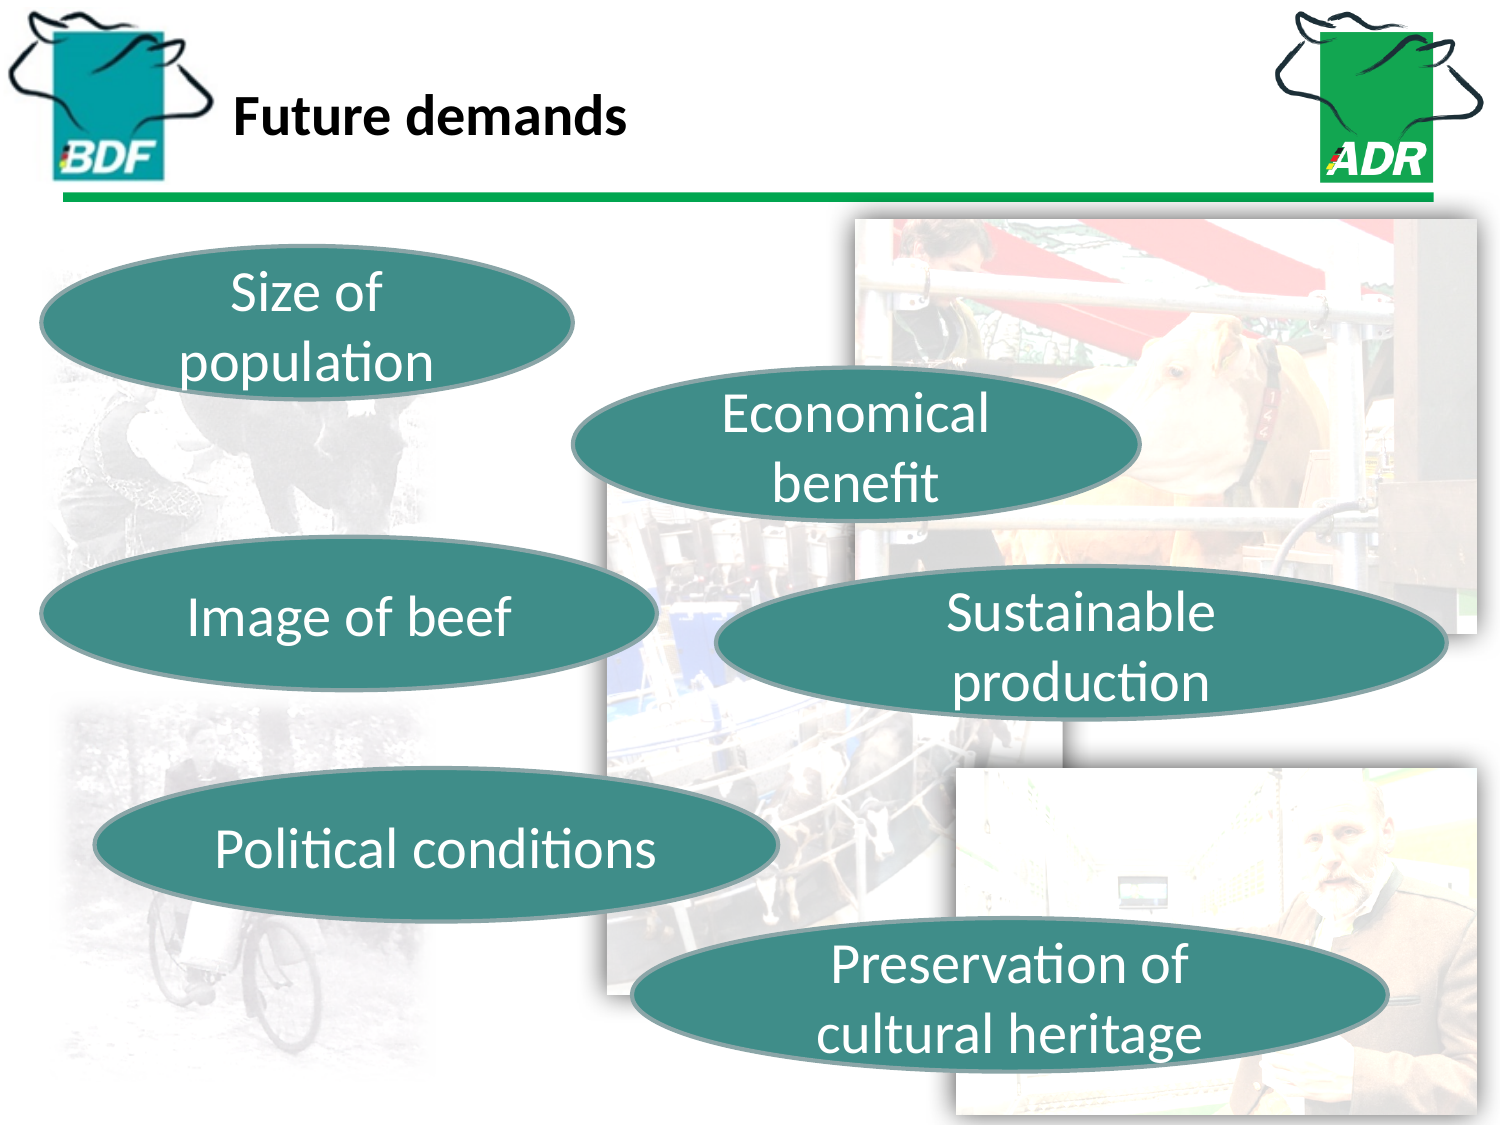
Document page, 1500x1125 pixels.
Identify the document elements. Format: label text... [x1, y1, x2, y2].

picture [41, 245, 437, 643]
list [855, 219, 1477, 634]
text_box Economical benefit [570, 365, 850, 490]
text_box Size of population [441, 254, 575, 392]
picture [559, 491, 1477, 1115]
picture [47, 689, 437, 1083]
text_box Sustainable production [1115, 642, 1449, 722]
text_box Political conditions [441, 765, 554, 924]
text_box Preservation of cultural heritage [629, 956, 950, 1073]
picture [1269, 7, 1489, 185]
title Future demands [218, 66, 1294, 159]
text_box Image of beef [75, 538, 554, 690]
picture [3, 7, 219, 185]
